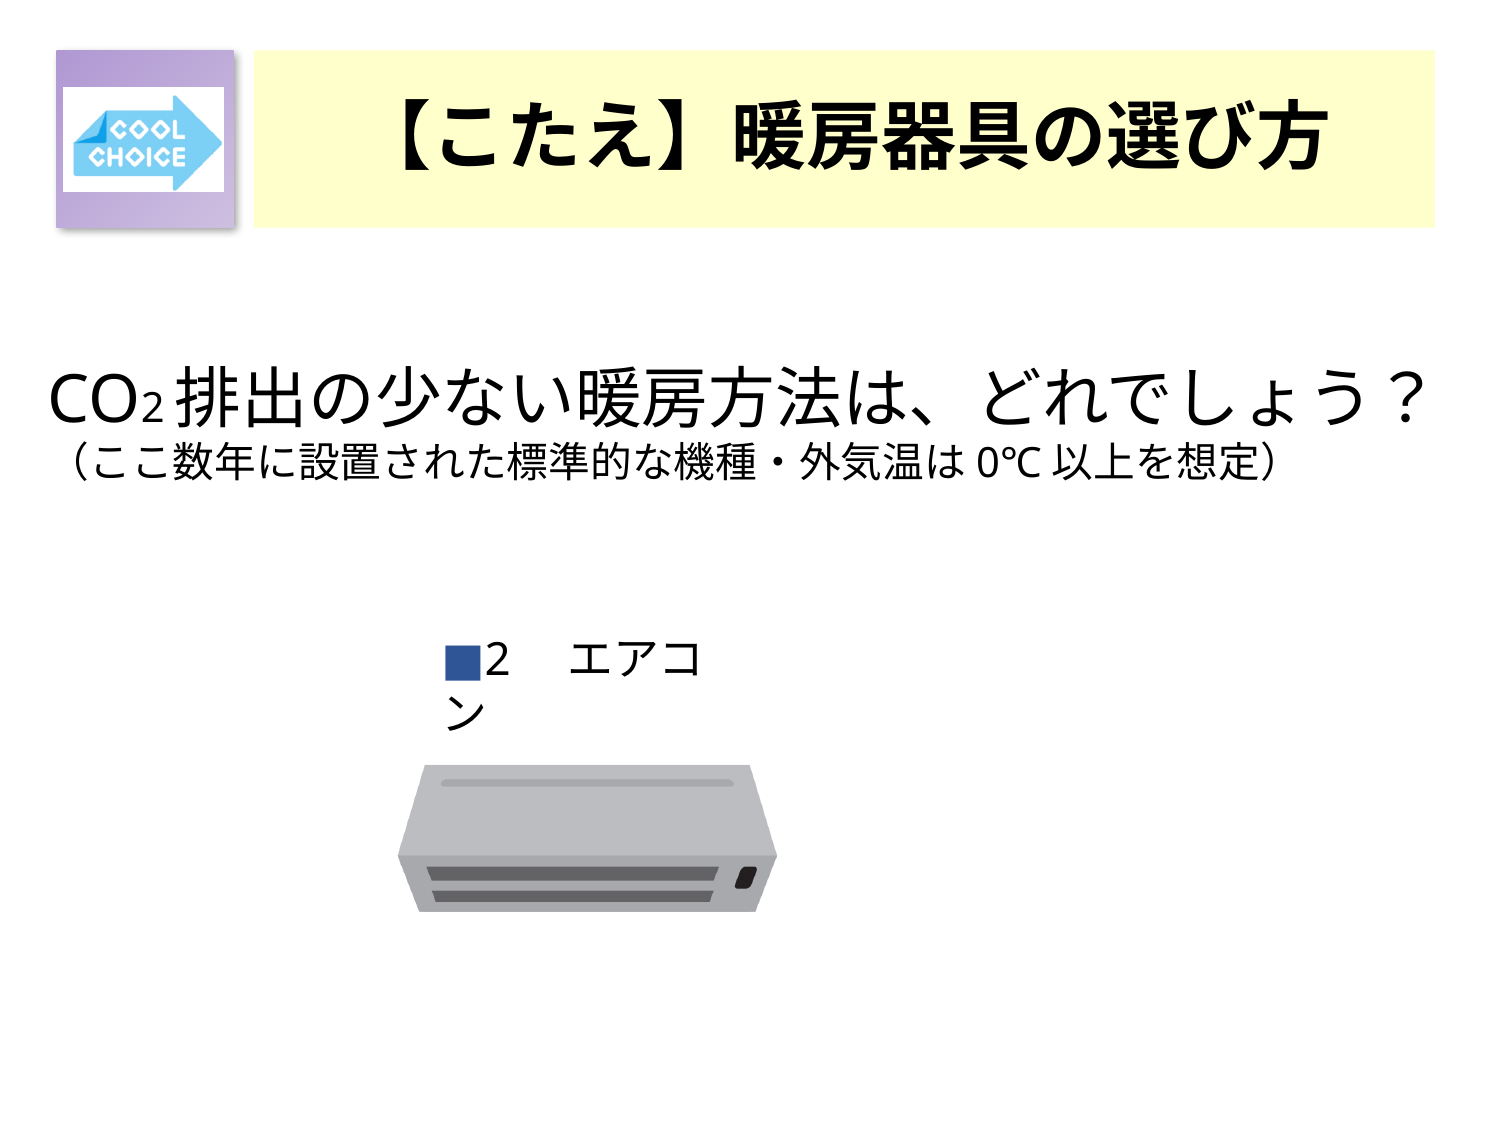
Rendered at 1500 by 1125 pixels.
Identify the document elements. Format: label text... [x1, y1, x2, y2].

picture [387, 751, 786, 927]
title 【こたえ】暖房器具の選び方 [253, 50, 1435, 228]
text_box CO2排出の少ない暖房方法は、どれでしょう？ （ここ数年に設置された標準的な機種・外気温は0℃以上を想定） [33, 348, 1456, 494]
picture [63, 87, 224, 192]
text_box ■2 エアコン [426, 622, 738, 748]
